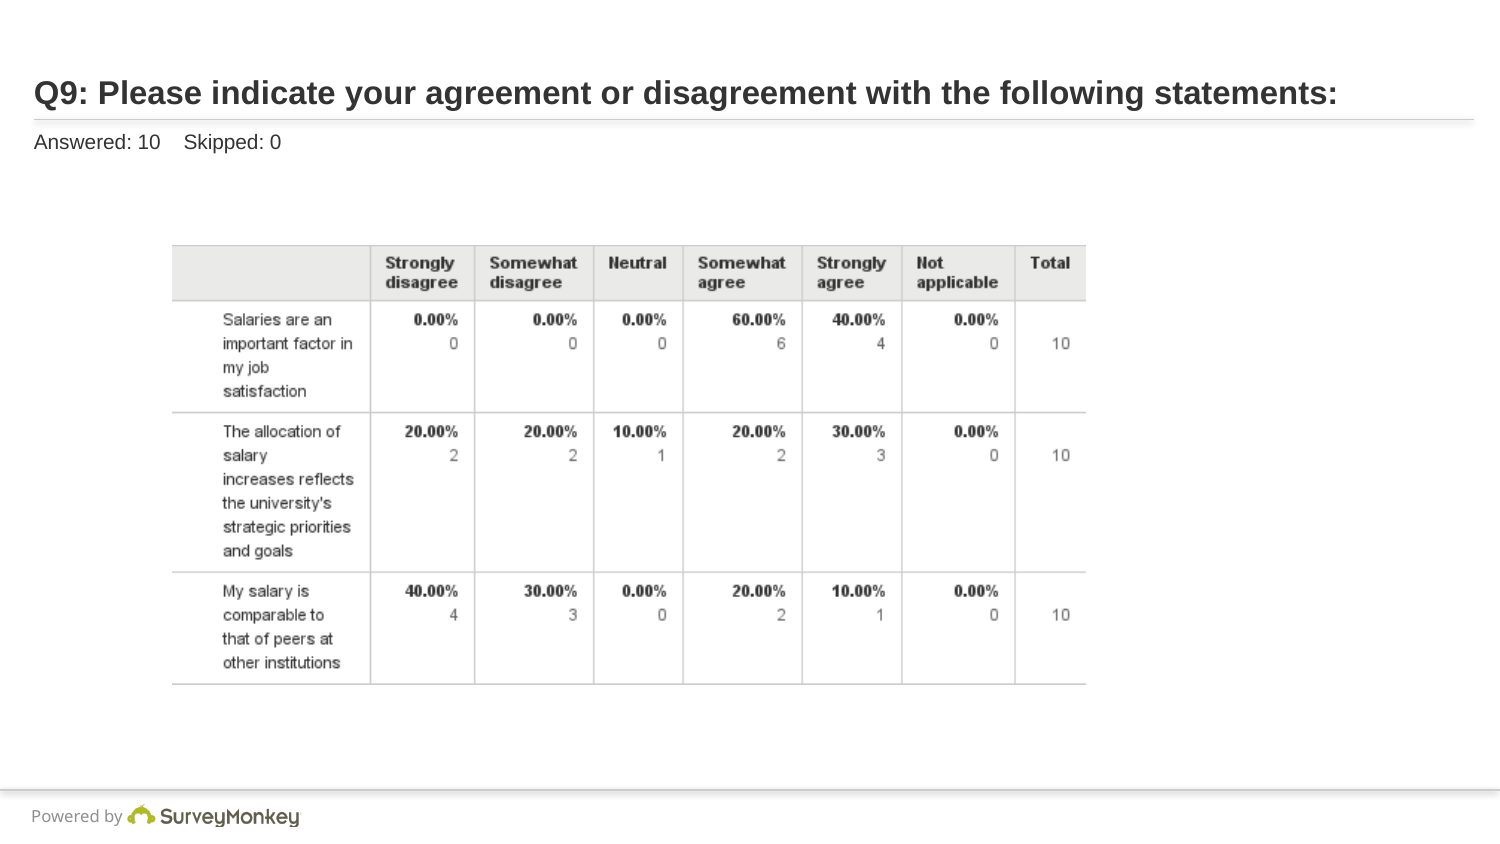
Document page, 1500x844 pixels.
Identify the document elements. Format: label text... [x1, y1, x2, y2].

title Q9: Please indicate your agreement or disagreement with the following statements: [18, 54, 1369, 119]
list Answered: 10 Skipped: 0 [18, 120, 894, 162]
picture [171, 245, 1087, 685]
